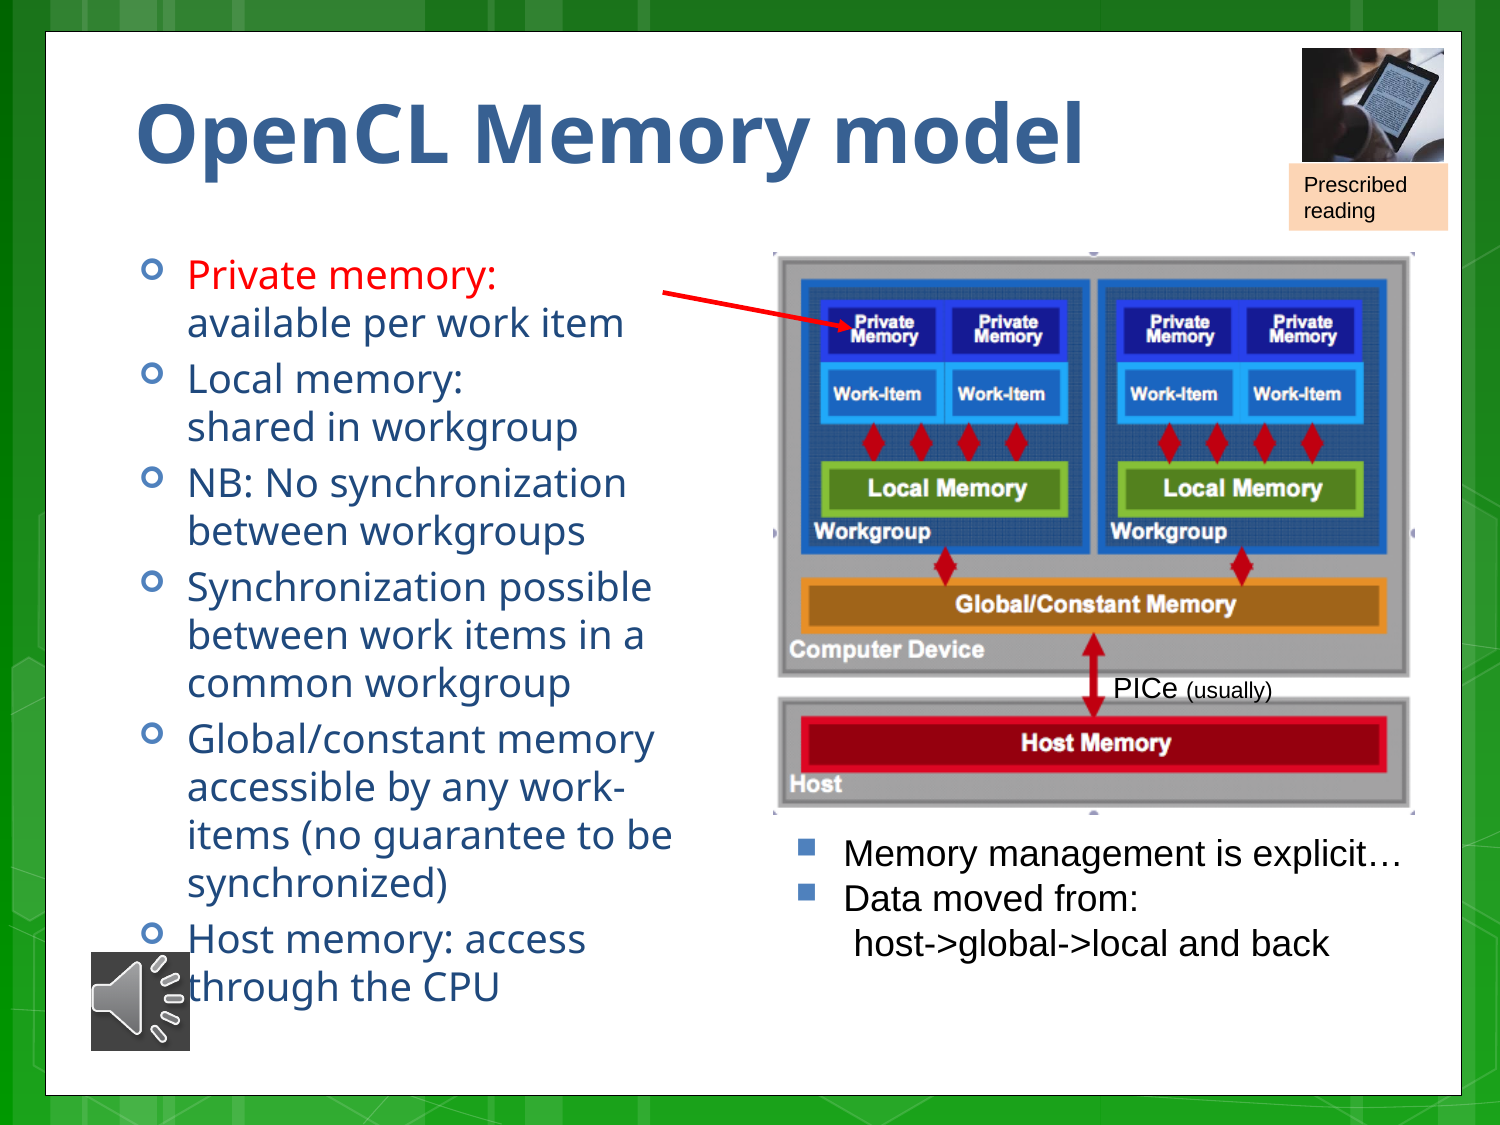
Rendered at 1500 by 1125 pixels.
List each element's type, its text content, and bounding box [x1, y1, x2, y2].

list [90, 951, 191, 1052]
picture [762, 252, 1426, 815]
text_box Memory management is explicit… Data moved from: host->global->local and back [762, 823, 1425, 1012]
title OpenCL Memory model [119, 73, 1282, 188]
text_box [1288, 48, 1449, 232]
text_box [662, 292, 853, 329]
list Private memory: available per work item Local memory: shared in workgroup NB: No synchronization between workgroups Synchronization possible between work items in a common workgroup Global/constant memory accessible by any work-items (no guarantee to be synchronized) Host memory: access through the CPU [123, 242, 732, 1032]
